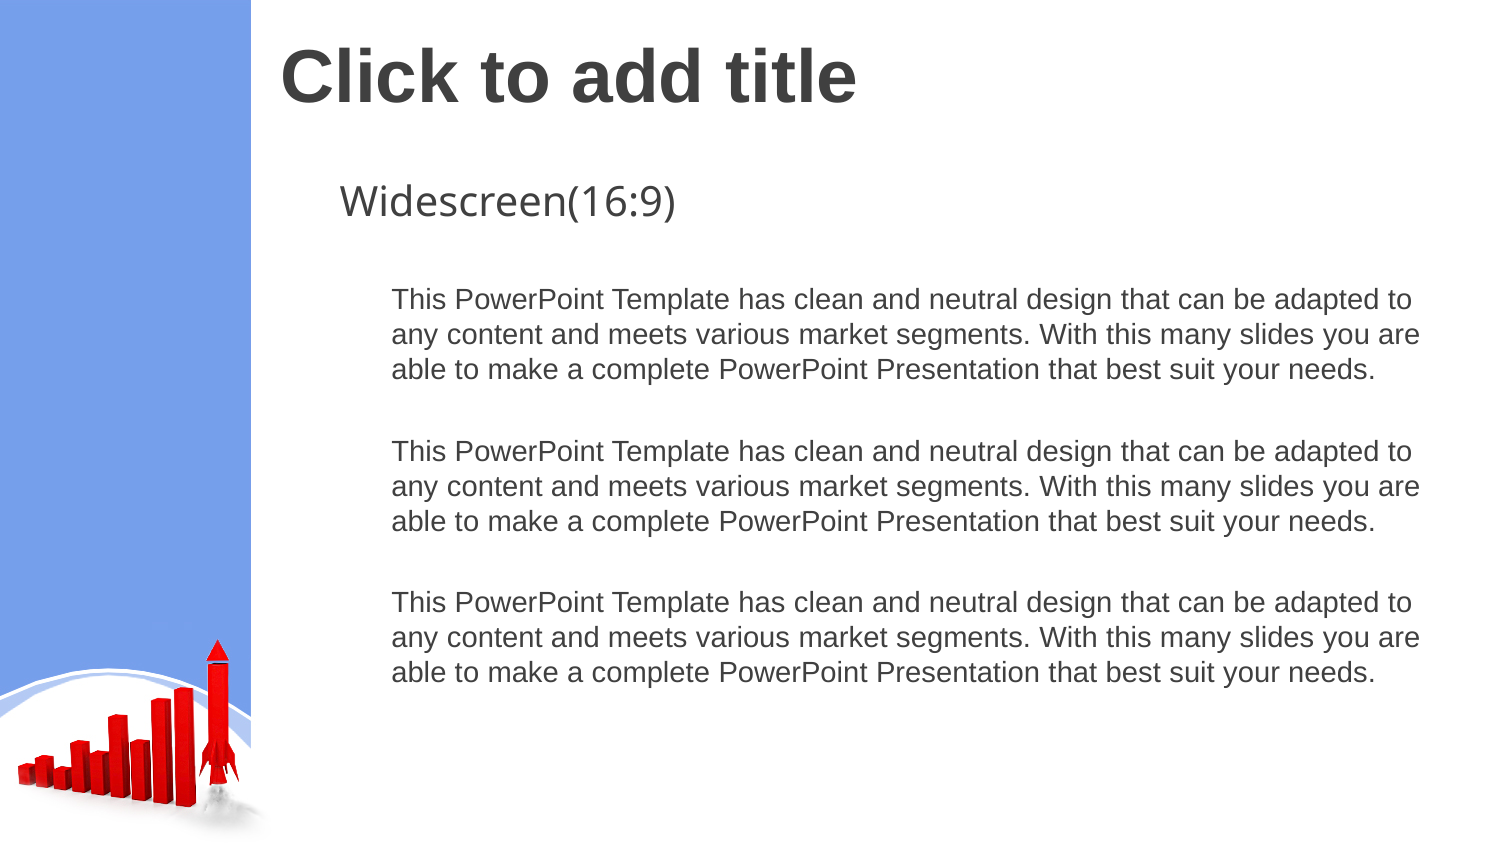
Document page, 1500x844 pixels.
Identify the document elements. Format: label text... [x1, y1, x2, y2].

list This PowerPoint Template has clean and neutral design that can be adapted to any content and meets various market segments. With this many slides you are able to make a complete PowerPoint Presentation that best suit your needs. This PowerPoint Template has clean and neutral design that can be adapted to any content and meets various market segments. With this many slides you are able to make a complete PowerPoint Presentation that best suit your needs. This PowerPoint Template has clean and neutral design that can be adapted to any content and meets various market segments. With this many slides you are able to make a complete PowerPoint Presentation that best suit your needs. [326, 273, 1461, 765]
list Widescreen(16:9) [324, 161, 1459, 238]
title Click to add title [265, 0, 1500, 146]
picture [0, 0, 1500, 844]
